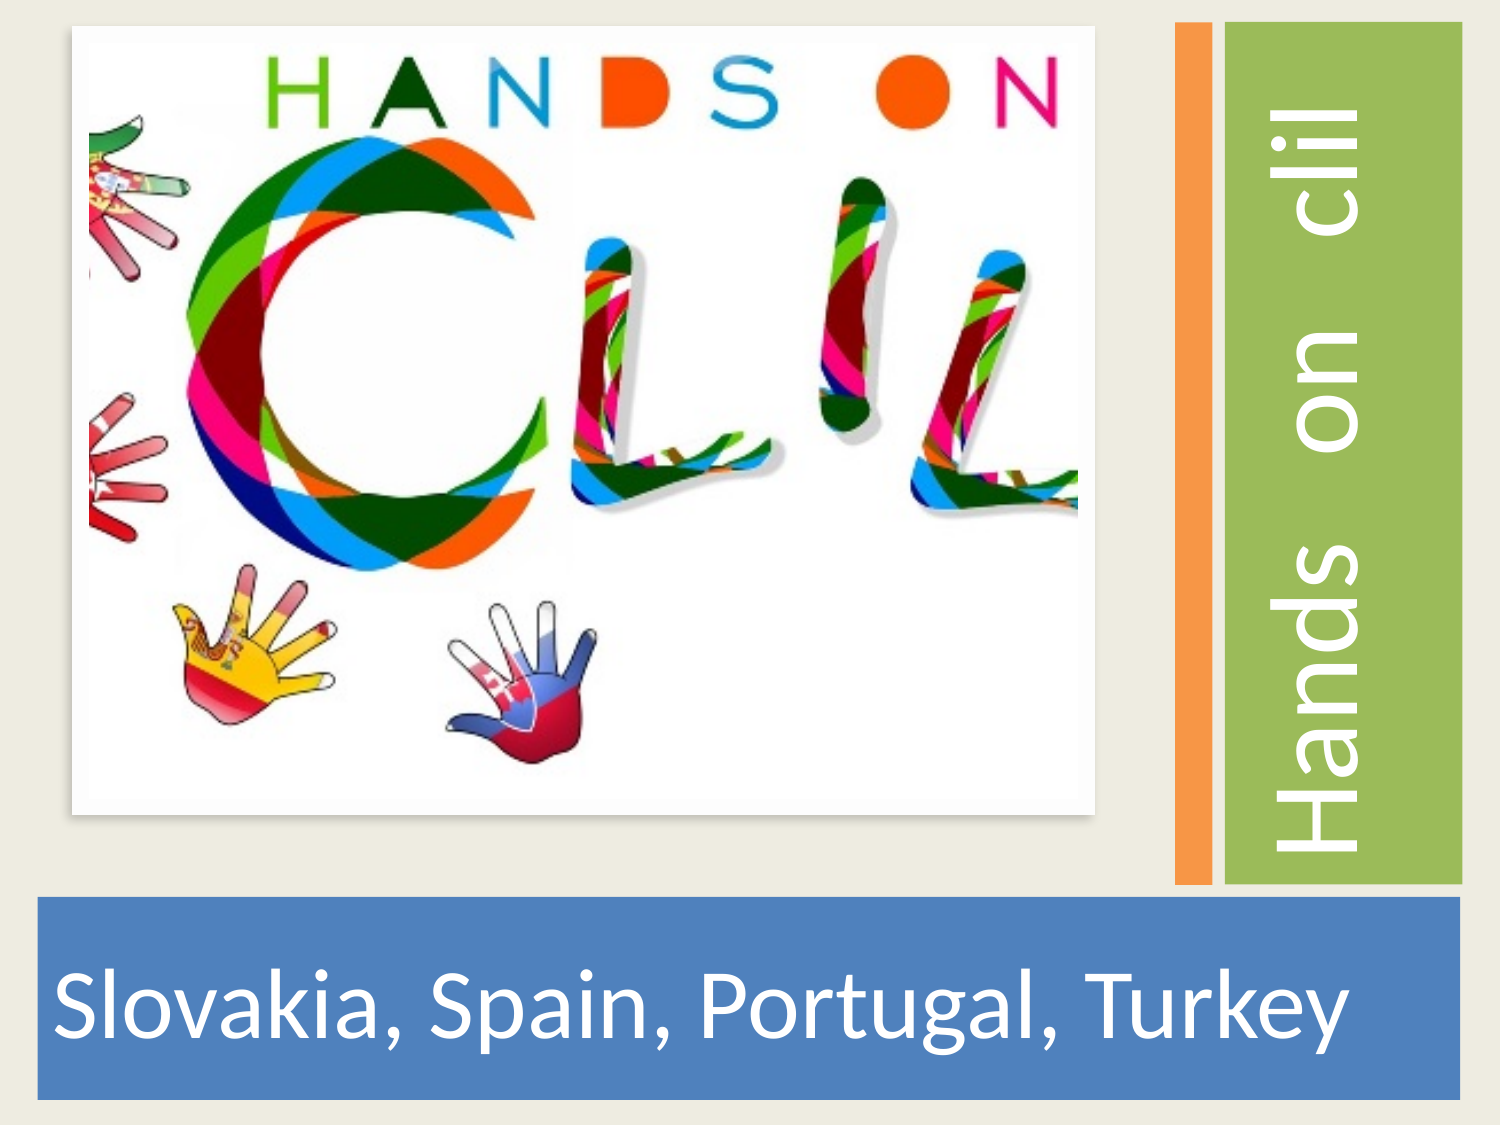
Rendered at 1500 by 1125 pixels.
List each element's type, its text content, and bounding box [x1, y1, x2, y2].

picture [88, 42, 1079, 799]
list Hands on clil [1224, 25, 1388, 876]
list Slovakia, Spain, Portugal, Turkey [37, 896, 1461, 1100]
